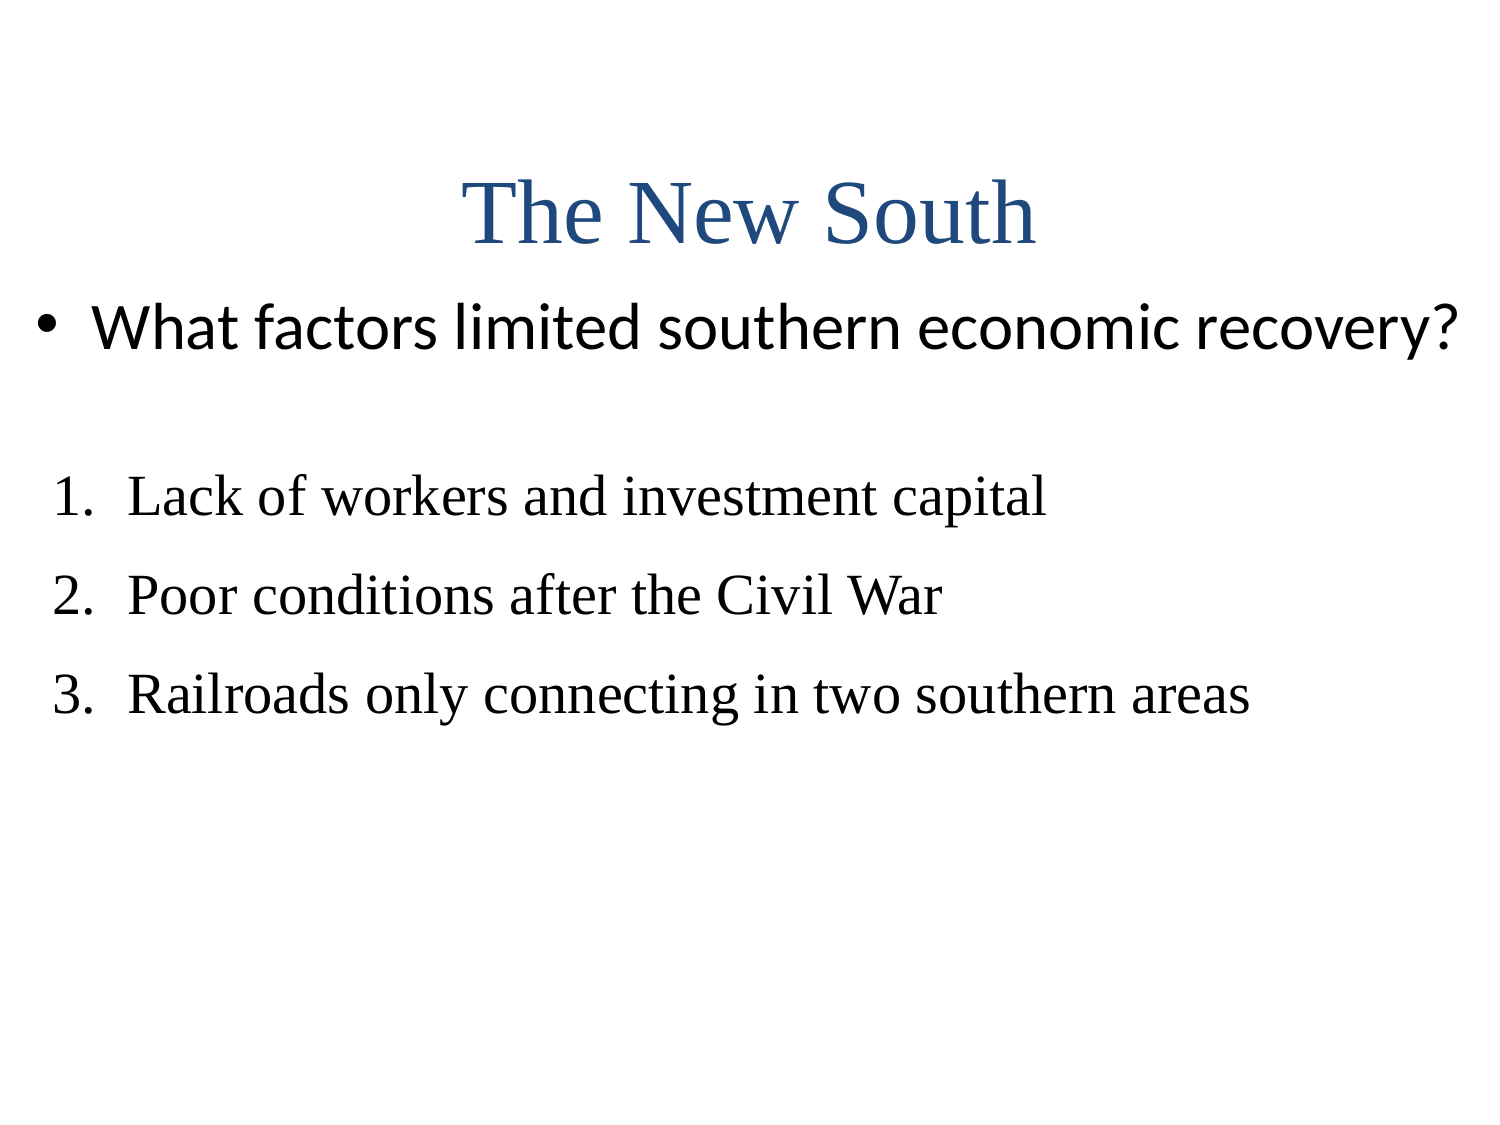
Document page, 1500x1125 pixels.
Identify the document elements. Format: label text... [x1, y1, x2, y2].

text_box The New South [21, 112, 1479, 302]
text_box Lack of workers and investment capital Poor conditions after the Civil War Railroads only connecting in two southern areas [37, 450, 1463, 733]
list What factors limited southern economic recovery? [20, 275, 1480, 400]
